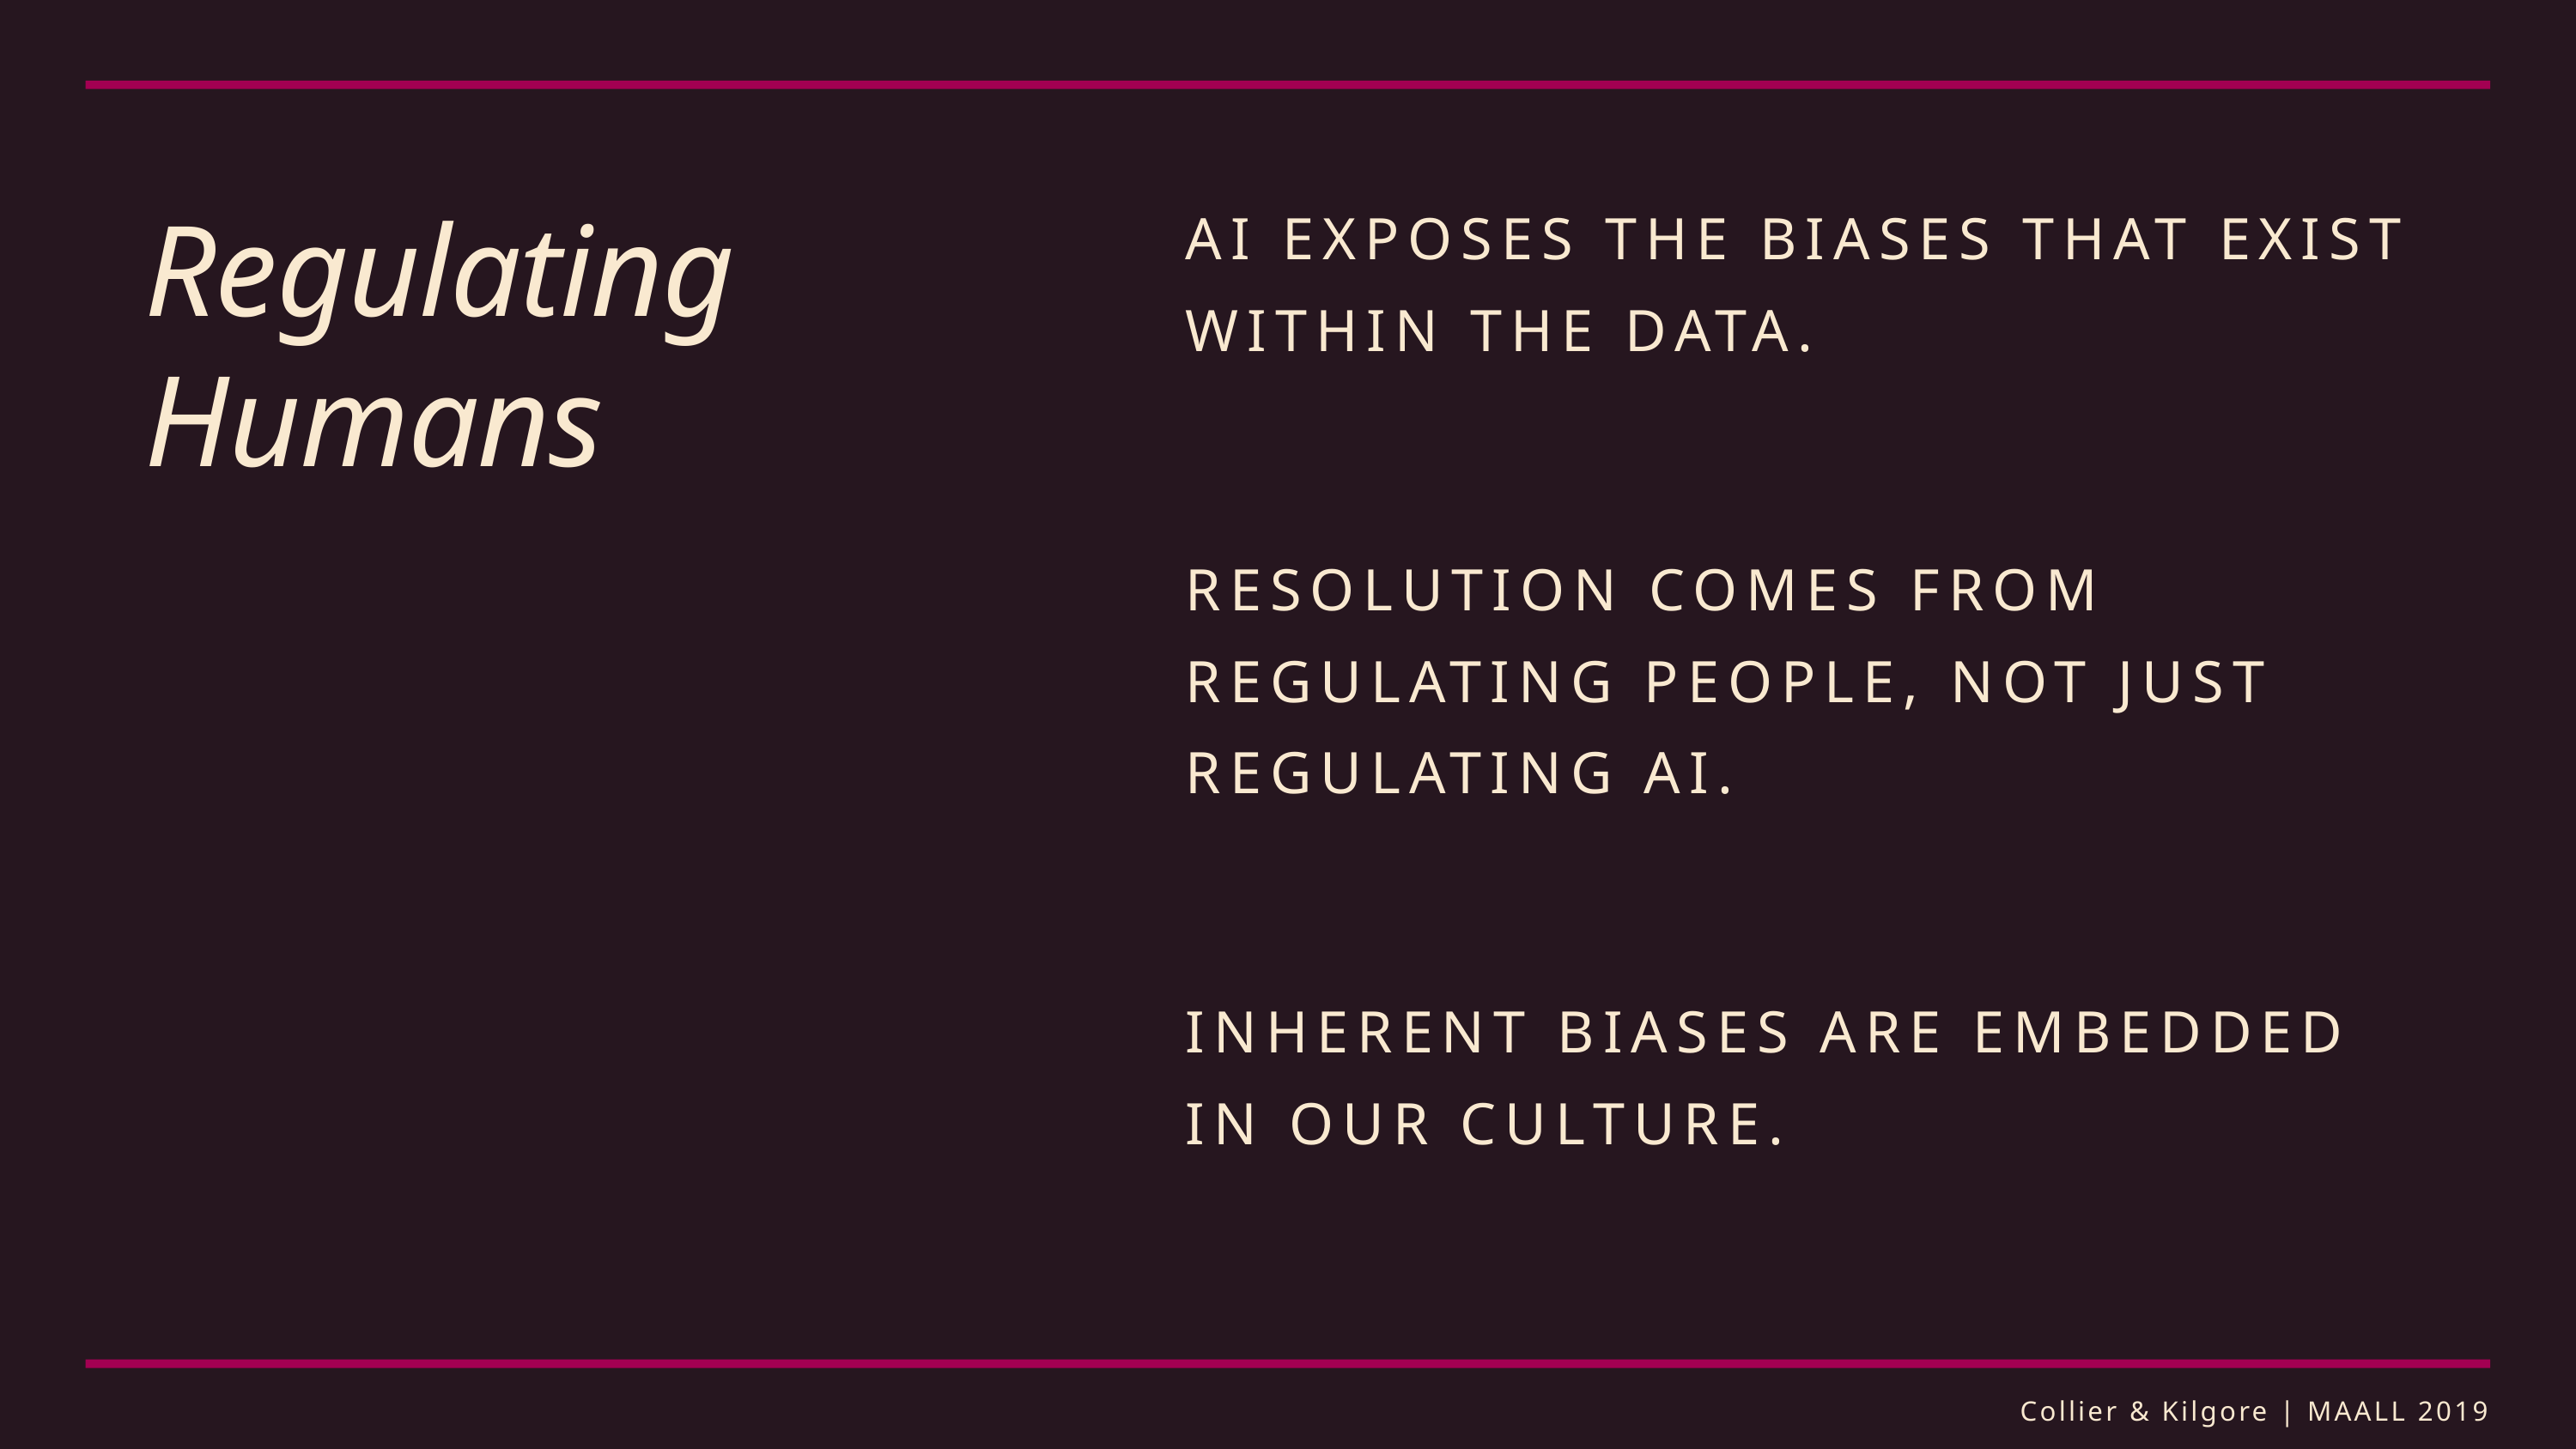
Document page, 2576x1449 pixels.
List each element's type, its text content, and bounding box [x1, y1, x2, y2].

text_box Collier & Kilgore | MAALL 2019 [76, 1387, 2500, 1427]
text_box [85, 80, 2491, 89]
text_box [1185, 179, 2432, 1231]
text_box Regulating Humans [144, 191, 1053, 492]
text_box [85, 1359, 2491, 1368]
